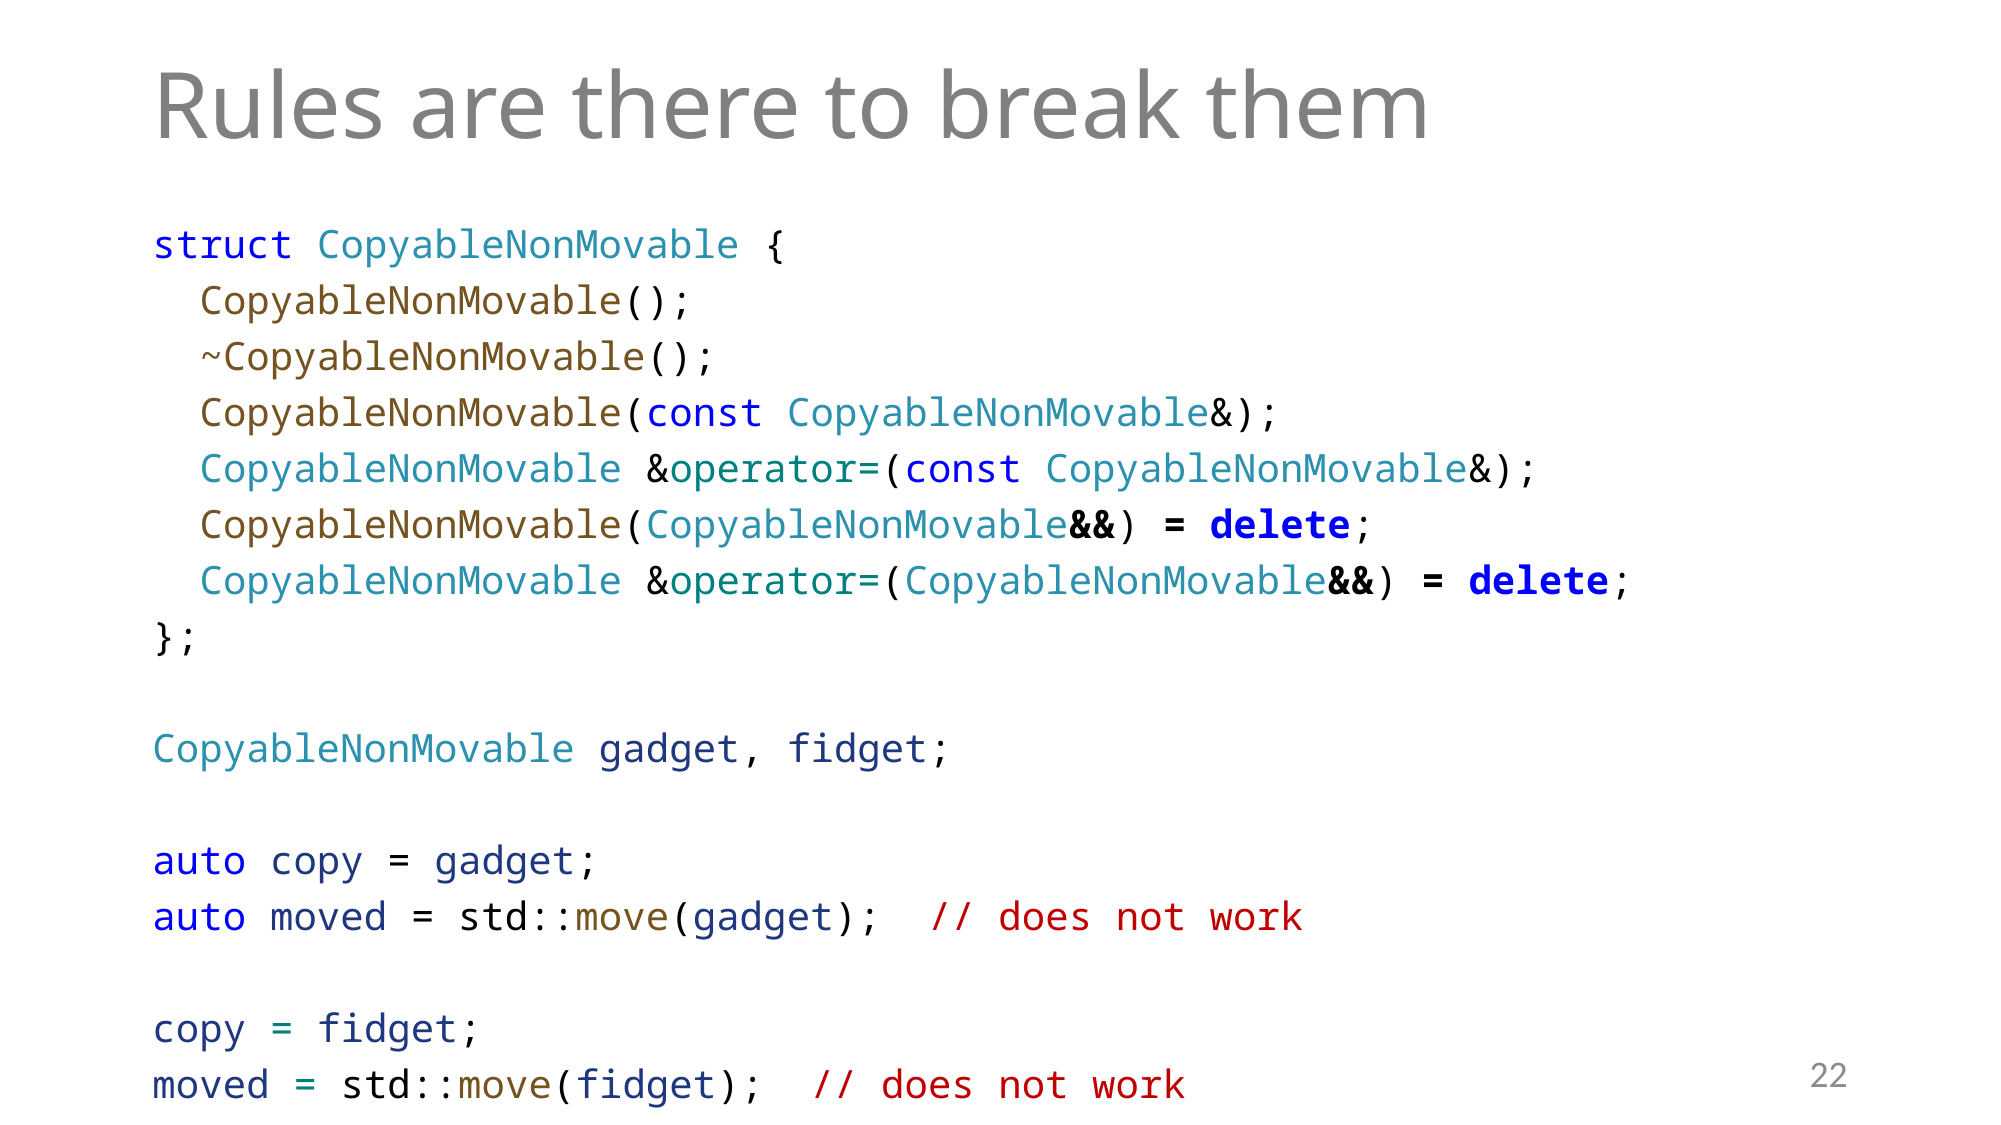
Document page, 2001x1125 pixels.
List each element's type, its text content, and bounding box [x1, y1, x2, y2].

slide_number 22 [1412, 1042, 1863, 1103]
title Rules are there to break them [137, 0, 1863, 217]
list struct CopyableNonMovable { CopyableNonMovable(); ~CopyableNonMovable(); CopyableNonMovable(const CopyableNonMovable&); CopyableNonMovable &operator=(const CopyableNonMovable&); CopyableNonMovable(CopyableNonMovable&&) = delete; CopyableNonMovable &operator=(CopyableNonMovable&&) = delete; }; CopyableNonMovable gadget, fidget; auto copy = gadget; auto moved = std::move(gadget); // does not work copy = fidget; moved = std::move(fidget); // does not work [137, 217, 1863, 1125]
